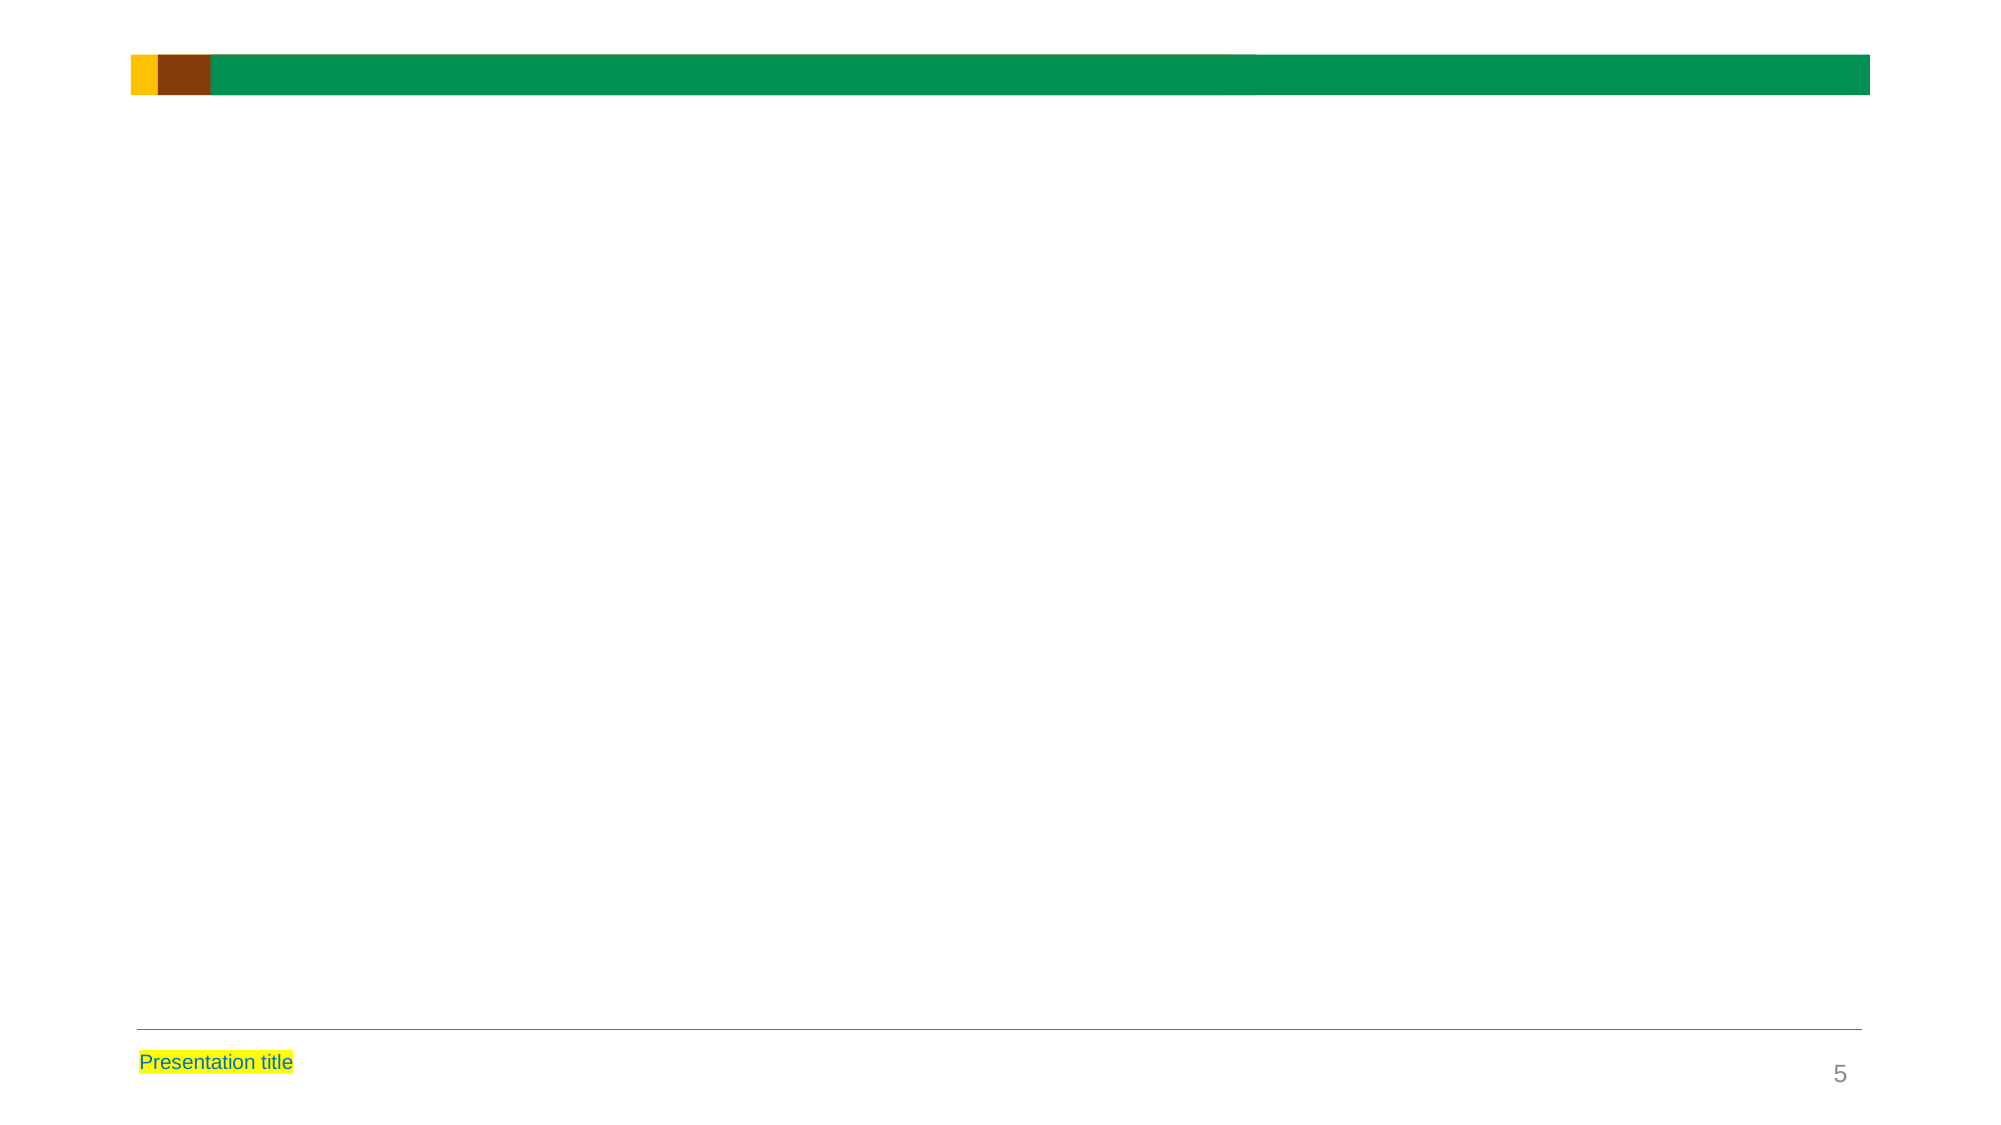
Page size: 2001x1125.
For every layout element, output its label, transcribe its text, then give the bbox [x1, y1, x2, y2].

text_box Presentation title [124, 1040, 1802, 1081]
slide_number 5 [1412, 1042, 1863, 1103]
